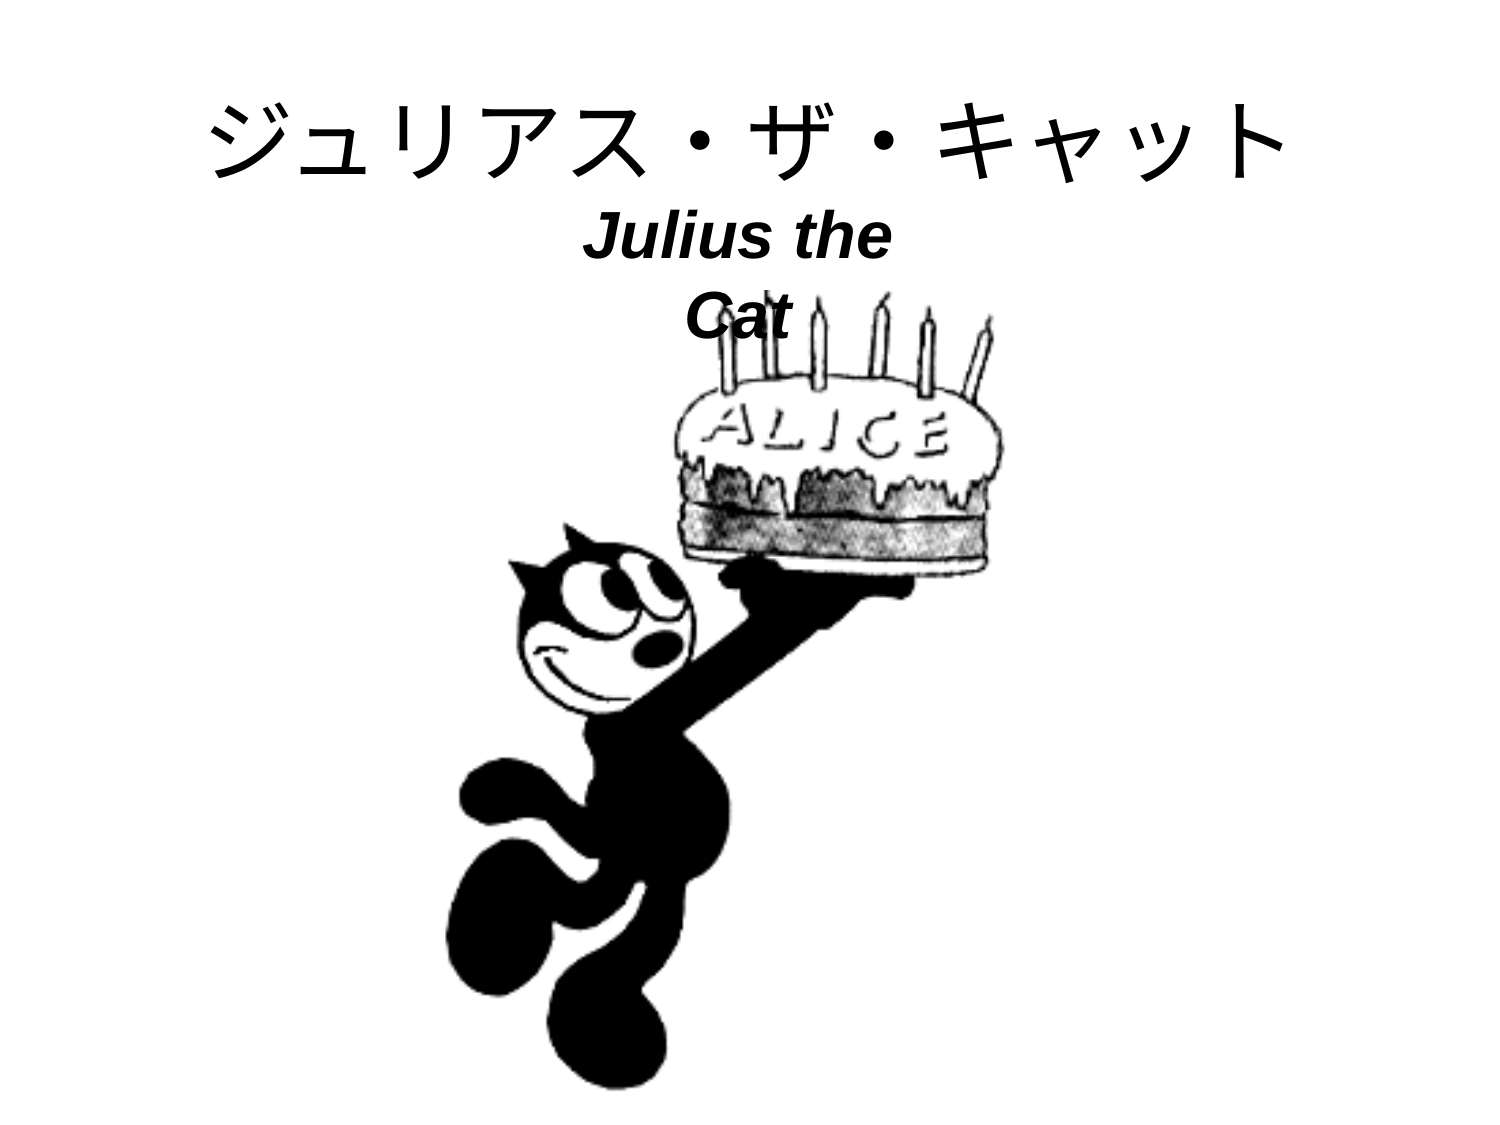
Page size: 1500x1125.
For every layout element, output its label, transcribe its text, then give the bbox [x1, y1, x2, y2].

picture [395, 290, 1046, 1102]
title ジュリアス・ザ・キャット [74, 44, 1426, 233]
text_box Julius the Cat [537, 184, 939, 289]
